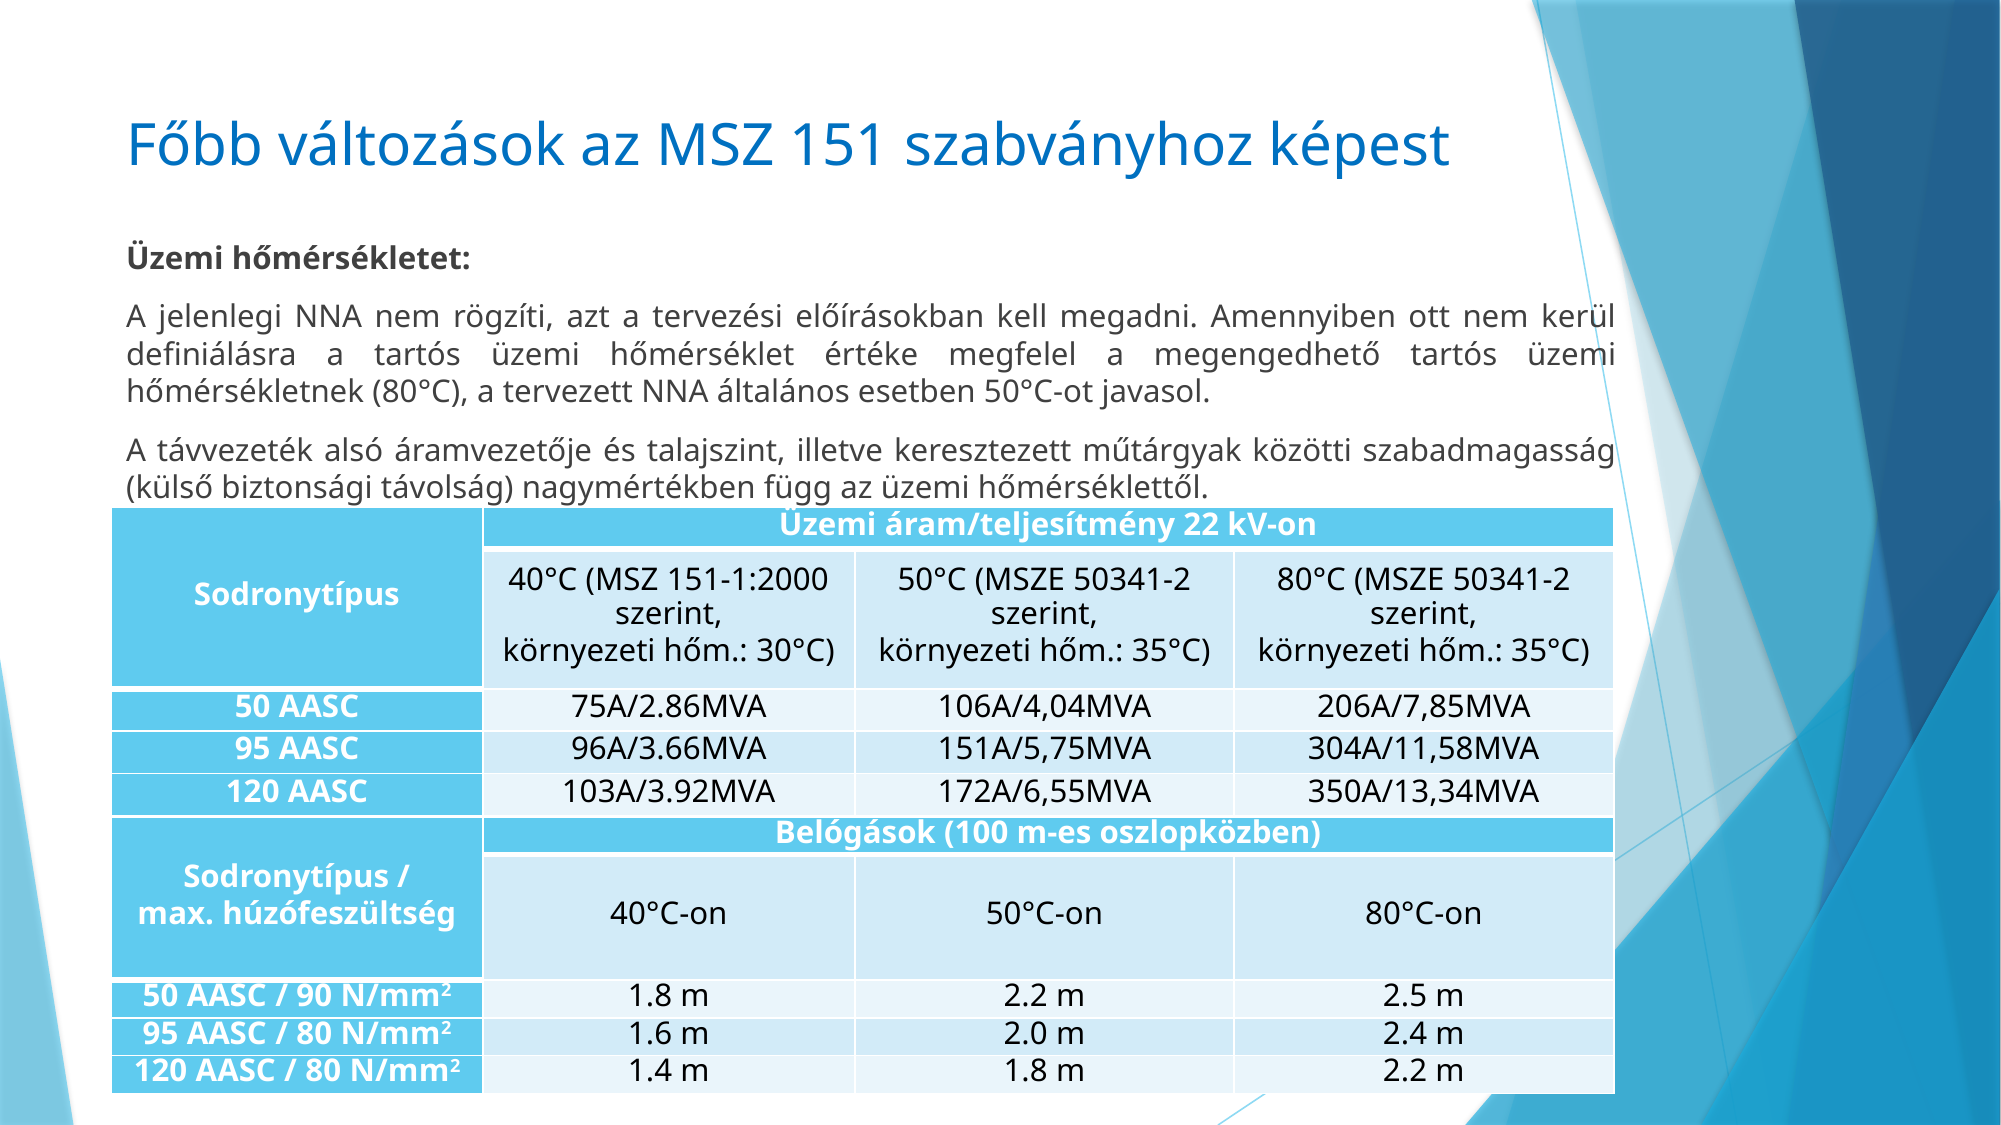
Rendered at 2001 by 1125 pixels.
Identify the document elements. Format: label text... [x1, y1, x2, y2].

table_cell 106A/4,04MVA [856, 690, 1233, 730]
table_cell 50 AASC [112, 692, 482, 730]
table_cell 50°C (MSZE 50341-2 szerint, környezeti hőm.: 35°C) [856, 552, 1233, 688]
title Főbb változások az MSZ 151 szabványhoz képest [111, 99, 1522, 191]
table_cell 172A/6,55MVA [856, 774, 1233, 815]
table_cell 120 AASC / 80 N/mm2 [112, 1056, 482, 1093]
table_cell 75A/2.86MVA [484, 690, 854, 730]
table_cell 40°C (MSZ 151-1:2000 szerint, környezeti hőm.: 30°C) [484, 552, 854, 688]
table_cell 50 AASC / 90 N/mm2 [112, 983, 482, 1017]
table_cell 1.8 m [484, 981, 854, 1017]
table_header Belógások (100 m-es oszlopközben) [484, 818, 1613, 852]
table_header Üzemi áram/teljesítmény 22 kV-on [484, 508, 1613, 546]
table_cell 304A/11,58MVA [1235, 732, 1613, 773]
table_cell 96A/3.66MVA [484, 732, 854, 773]
table_cell 103A/3.92MVA [484, 774, 854, 815]
table_cell 2.5 m [1235, 981, 1613, 1017]
table_cell 151A/5,75MVA [856, 732, 1233, 773]
table_cell 1.8 m [856, 1056, 1233, 1093]
table_header Sodronytípus / max. húzófeszültség [112, 818, 482, 977]
table_cell 206A/7,85MVA [1235, 690, 1613, 730]
table_cell 80°C (MSZE 50341-2 szerint, környezeti hőm.: 35°C) [1235, 552, 1613, 688]
table_cell 350A/13,34MVA [1235, 774, 1613, 815]
table_cell 2.4 m [1235, 1019, 1613, 1055]
table_cell 1.6 m [484, 1019, 854, 1055]
table_cell 2.2 m [856, 981, 1233, 1017]
table_cell 40°C-on [484, 857, 854, 979]
table_cell 2.0 m [856, 1019, 1233, 1055]
list Üzemi hőmérsékletet: A jelenlegi NNA nem rögzíti, azt a tervezési előírásokban kell megadni. Amennyiben ott nem kerül definiálásra a tartós üzemi hőmérséklet értéke megfelel a megengedhető tartós üzemi hőmérsékletnek (80°C), a tervezett NNA általános esetben 50°C-ot javasol. A távvezeték alsó áramvezetője és talajszint, illetve keresztezett műtárgyak közötti szabadmagasság (külső biztonsági távolság) nagymértékben függ az üzemi hőmérséklettől. [111, 230, 1634, 488]
table_cell 95 AASC / 80 N/mm2 [112, 1019, 482, 1055]
table_cell 50°C-on [856, 857, 1233, 979]
table_cell 2.2 m [1235, 1056, 1613, 1093]
table_cell 1.4 m [484, 1056, 854, 1093]
table_header Sodronytípus [112, 508, 482, 686]
table_cell 120 AASC [112, 774, 482, 815]
table_cell 95 AASC [112, 732, 482, 773]
table_cell 80°C-on [1235, 857, 1613, 979]
